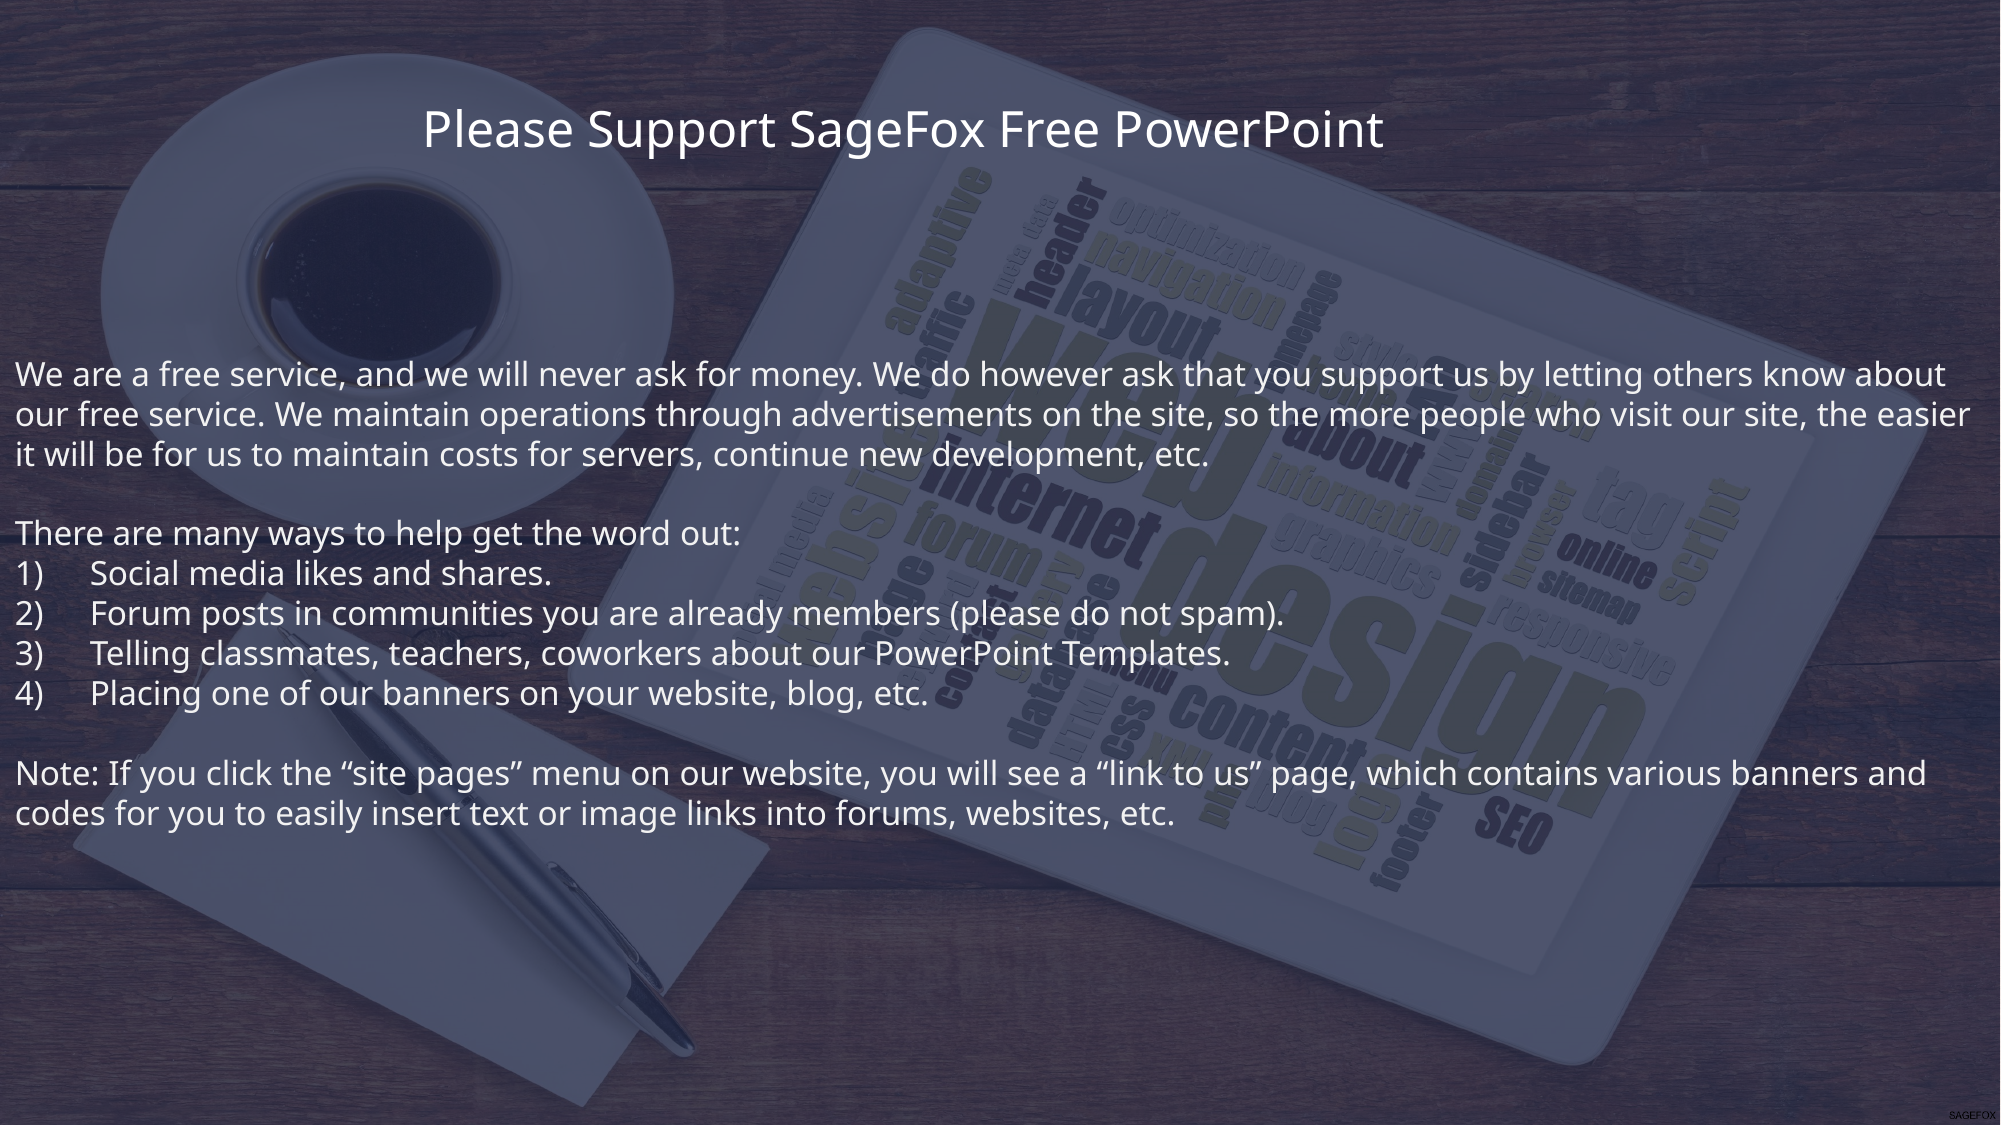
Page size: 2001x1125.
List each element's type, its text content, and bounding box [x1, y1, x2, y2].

text_box We are a free service, and we will never ask for money. We do however ask that you support us by letting others know about our free service. We maintain operations through advertisements on the site, so the more people who visit our site, the easier it will be for us to maintain costs for servers, continue new development, etc. There are many ways to help get the word out: Social media likes and shares. Forum posts in communities you are already members (please do not spam). Telling classmates, teachers, coworkers about our PowerPoint Templates. Placing one of our banners on your website, blog, etc. Note: If you click the “site pages” menu on our website, you will see a “link to us” page, which contains various banners and codes for you to easily insert text or image links into forums, websites, etc. [0, 0, 2000, 1125]
title Please Support SageFox Free PowerPoint [363, 72, 1444, 190]
